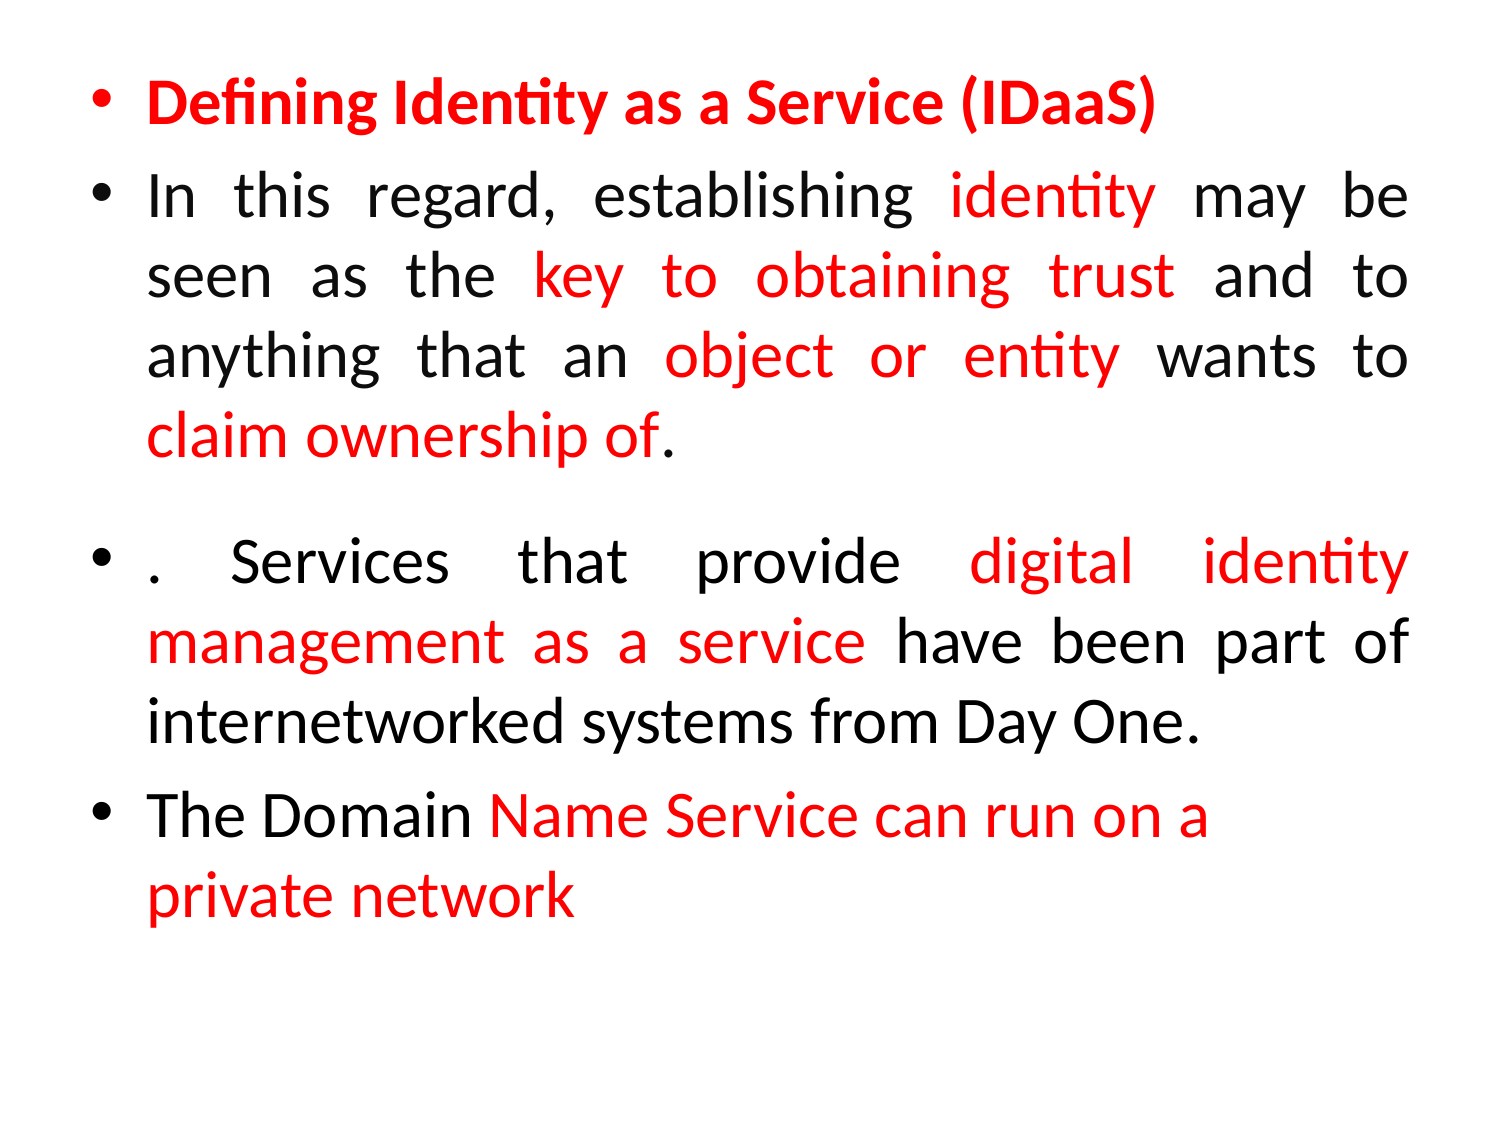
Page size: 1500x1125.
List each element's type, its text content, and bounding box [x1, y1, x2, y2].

list Defining Identity as a Service (IDaaS) In this regard, establishing identity may be seen as the key to obtaining trust and to anything that an object or entity wants to claim ownership of. . Services that provide digital identity management as a service have been part of internetworked systems from Day One. The Domain Name Service can run on a private network [75, 50, 1425, 1005]
